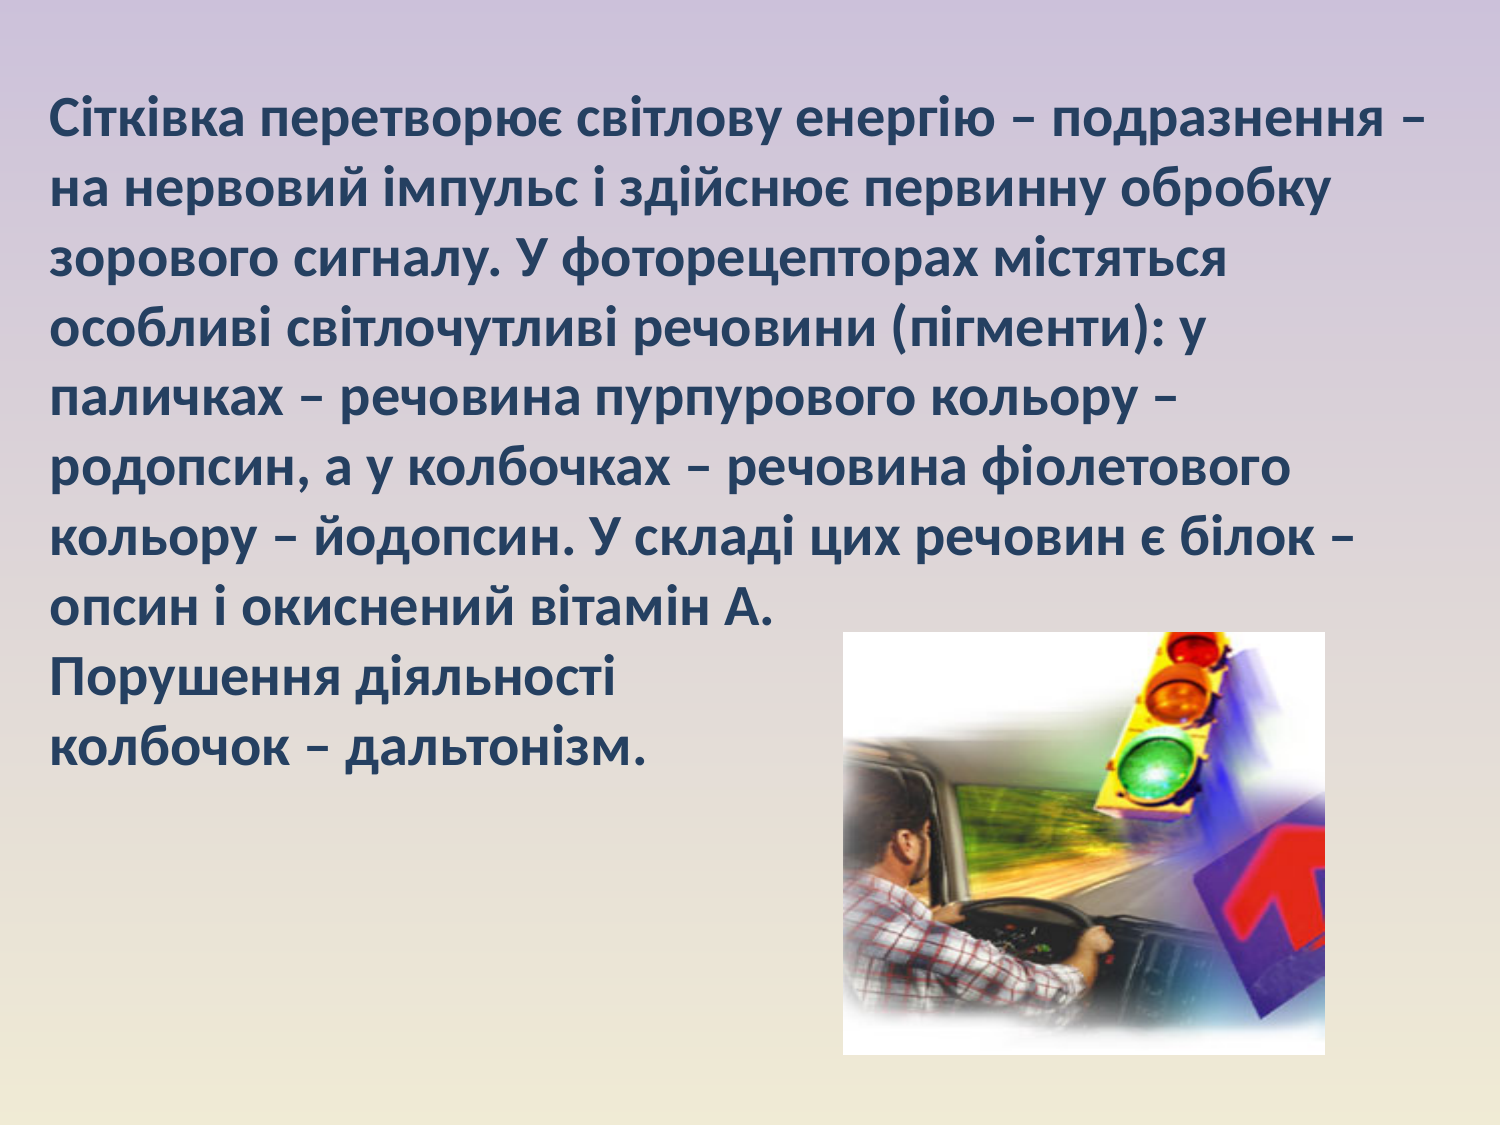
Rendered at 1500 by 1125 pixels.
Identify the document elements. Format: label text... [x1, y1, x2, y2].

text_box Сітківка перетворює світлову енергію – подразнення – на нервовий імпульс і здійснює первинну обробку зорового сигналу. У фоторецепторах містяться особливі світлочутливі речовини (пігменти): у паличках – речовина пурпурового кольору – родопсин, а у колбочках – речовина фіолетового кольору – йодопсин. У складі цих речовин є білок – опсин і окиснений вітамін А. Порушення діяльності колбочок – дальтонізм. [35, 70, 1465, 785]
picture [843, 632, 1325, 1055]
